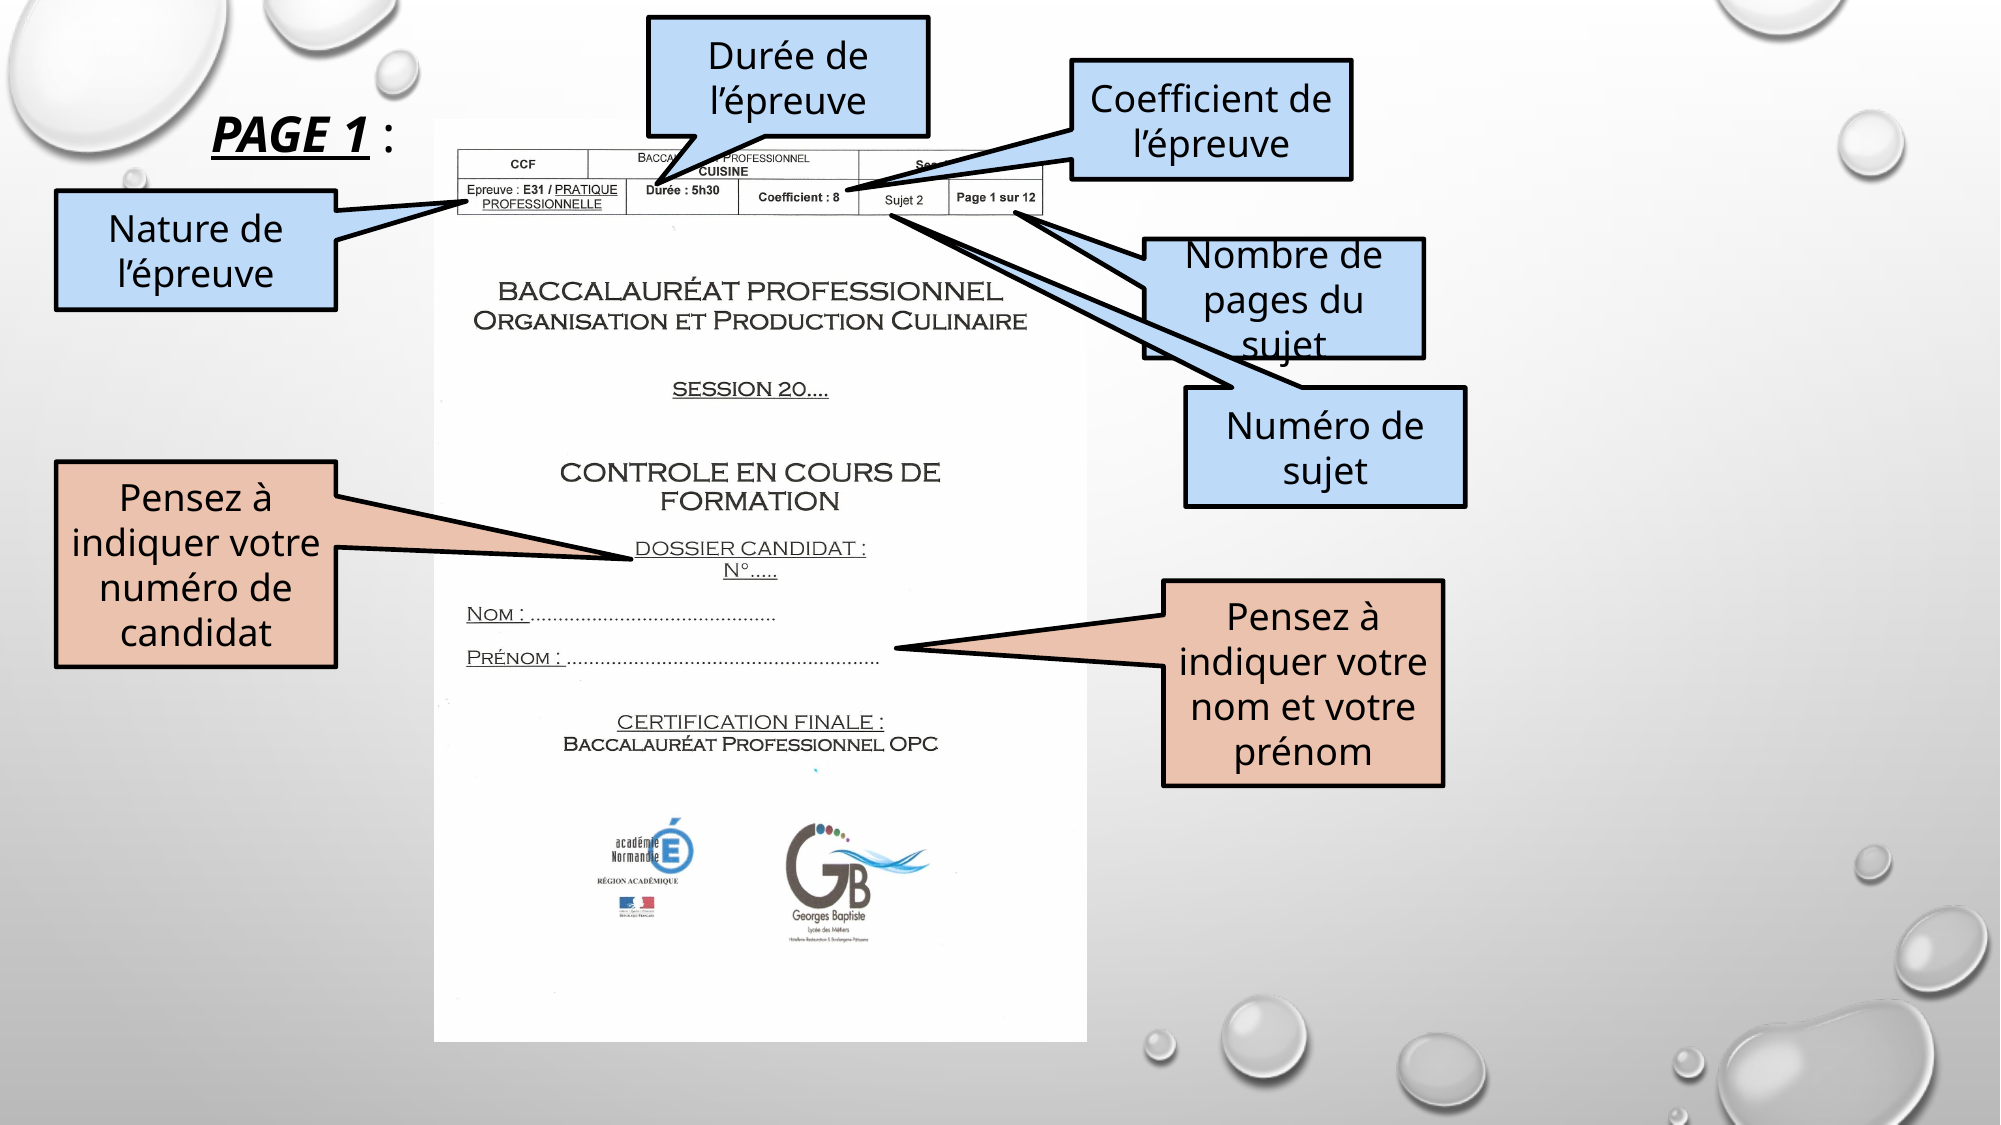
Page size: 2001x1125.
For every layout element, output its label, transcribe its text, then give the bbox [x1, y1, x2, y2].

text_box Nature de l’épreuve [55, 190, 428, 311]
text_box Durée de l’épreuve [647, 16, 929, 117]
text_box Coefficient de l’épreuve [1070, 59, 1353, 180]
title Page 1 : [149, 101, 457, 171]
text_box Numéro de sujet [1092, 298, 1467, 508]
picture [0, 0, 2000, 1125]
text_box Pensez à indiquer votre nom et votre prénom [1092, 579, 1444, 787]
text_box Pensez à indiquer votre numéro de candidat [55, 460, 428, 668]
text_box Nombre de pages du sujet [1092, 238, 1425, 359]
